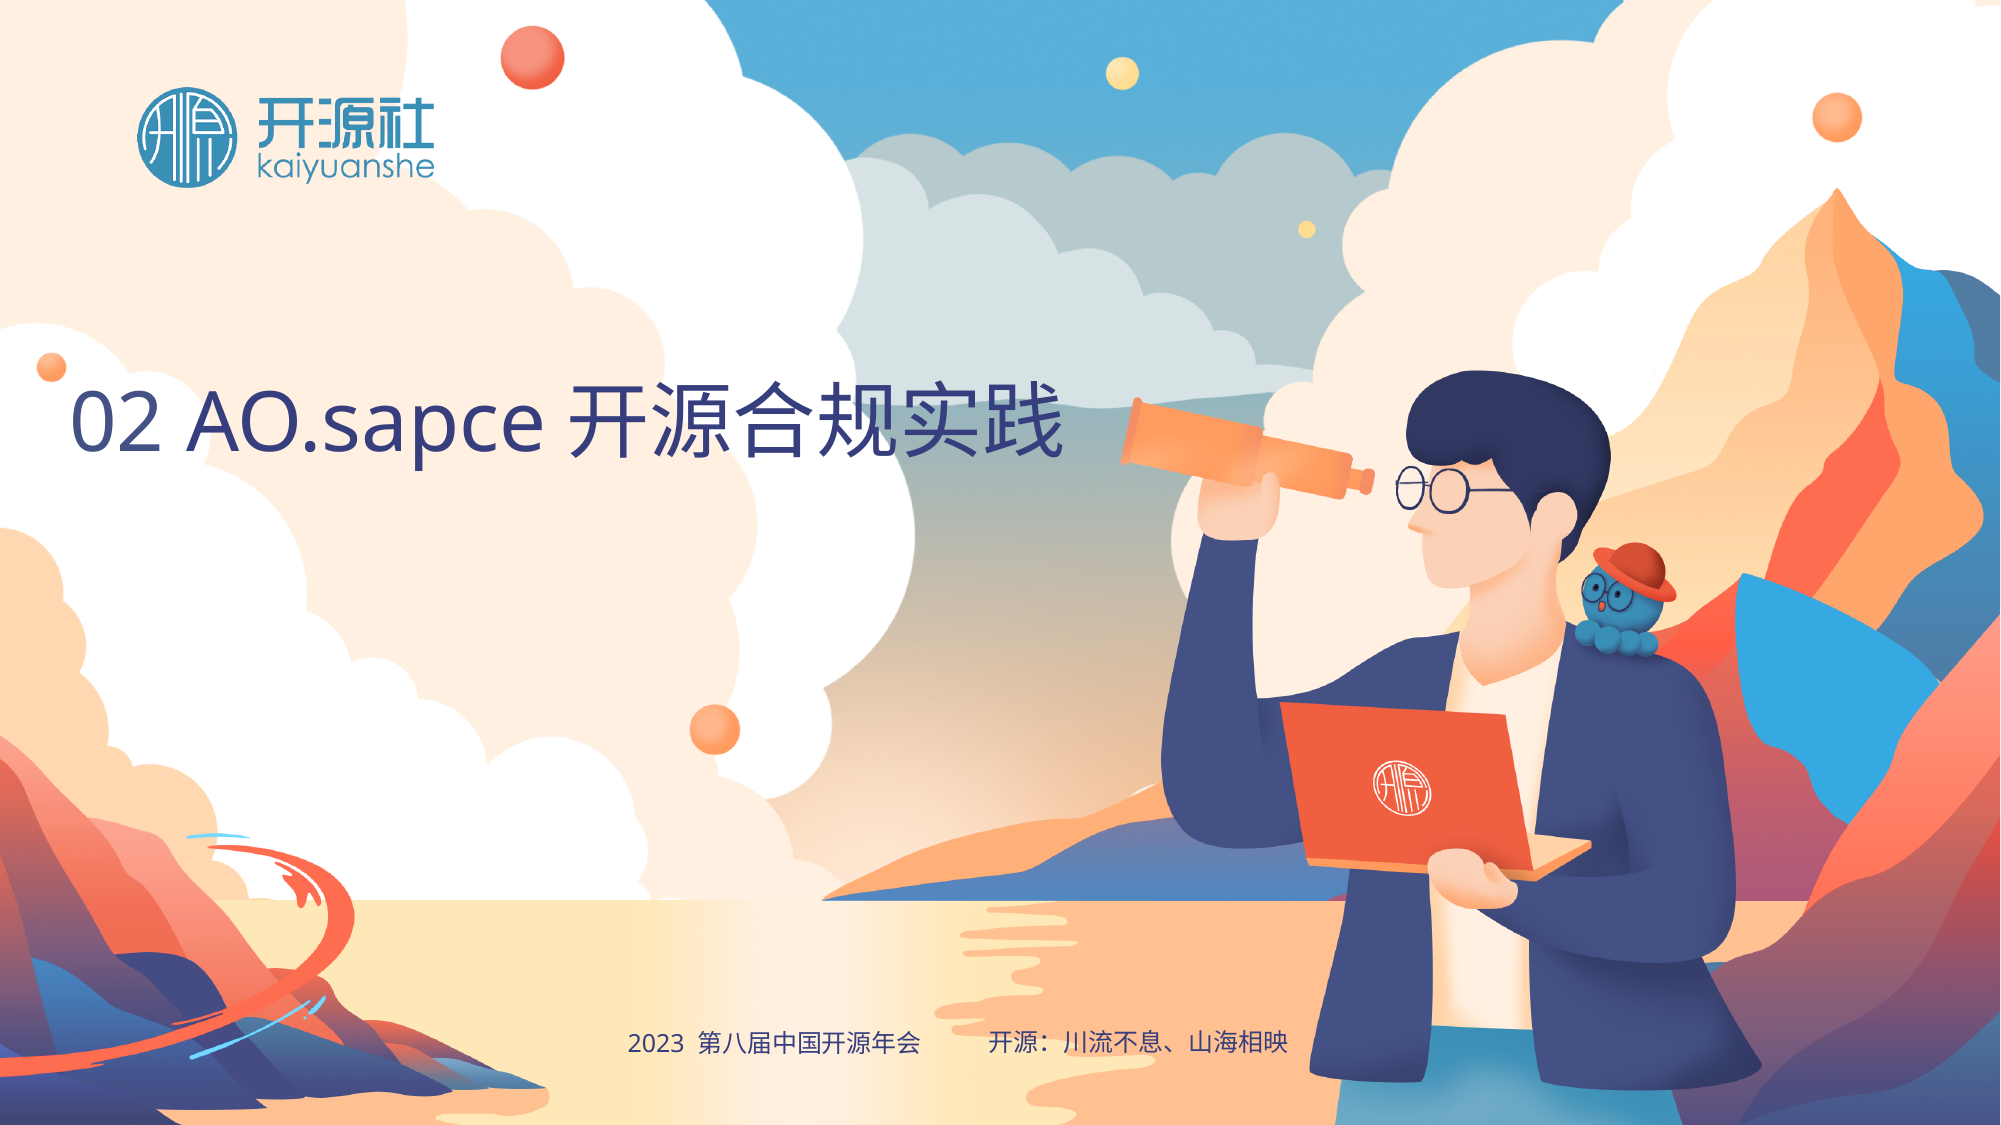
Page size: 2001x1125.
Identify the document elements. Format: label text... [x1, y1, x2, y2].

picture [0, 0, 2001, 1125]
title 02 AO.sapce开源合规实践 [54, 315, 1312, 533]
